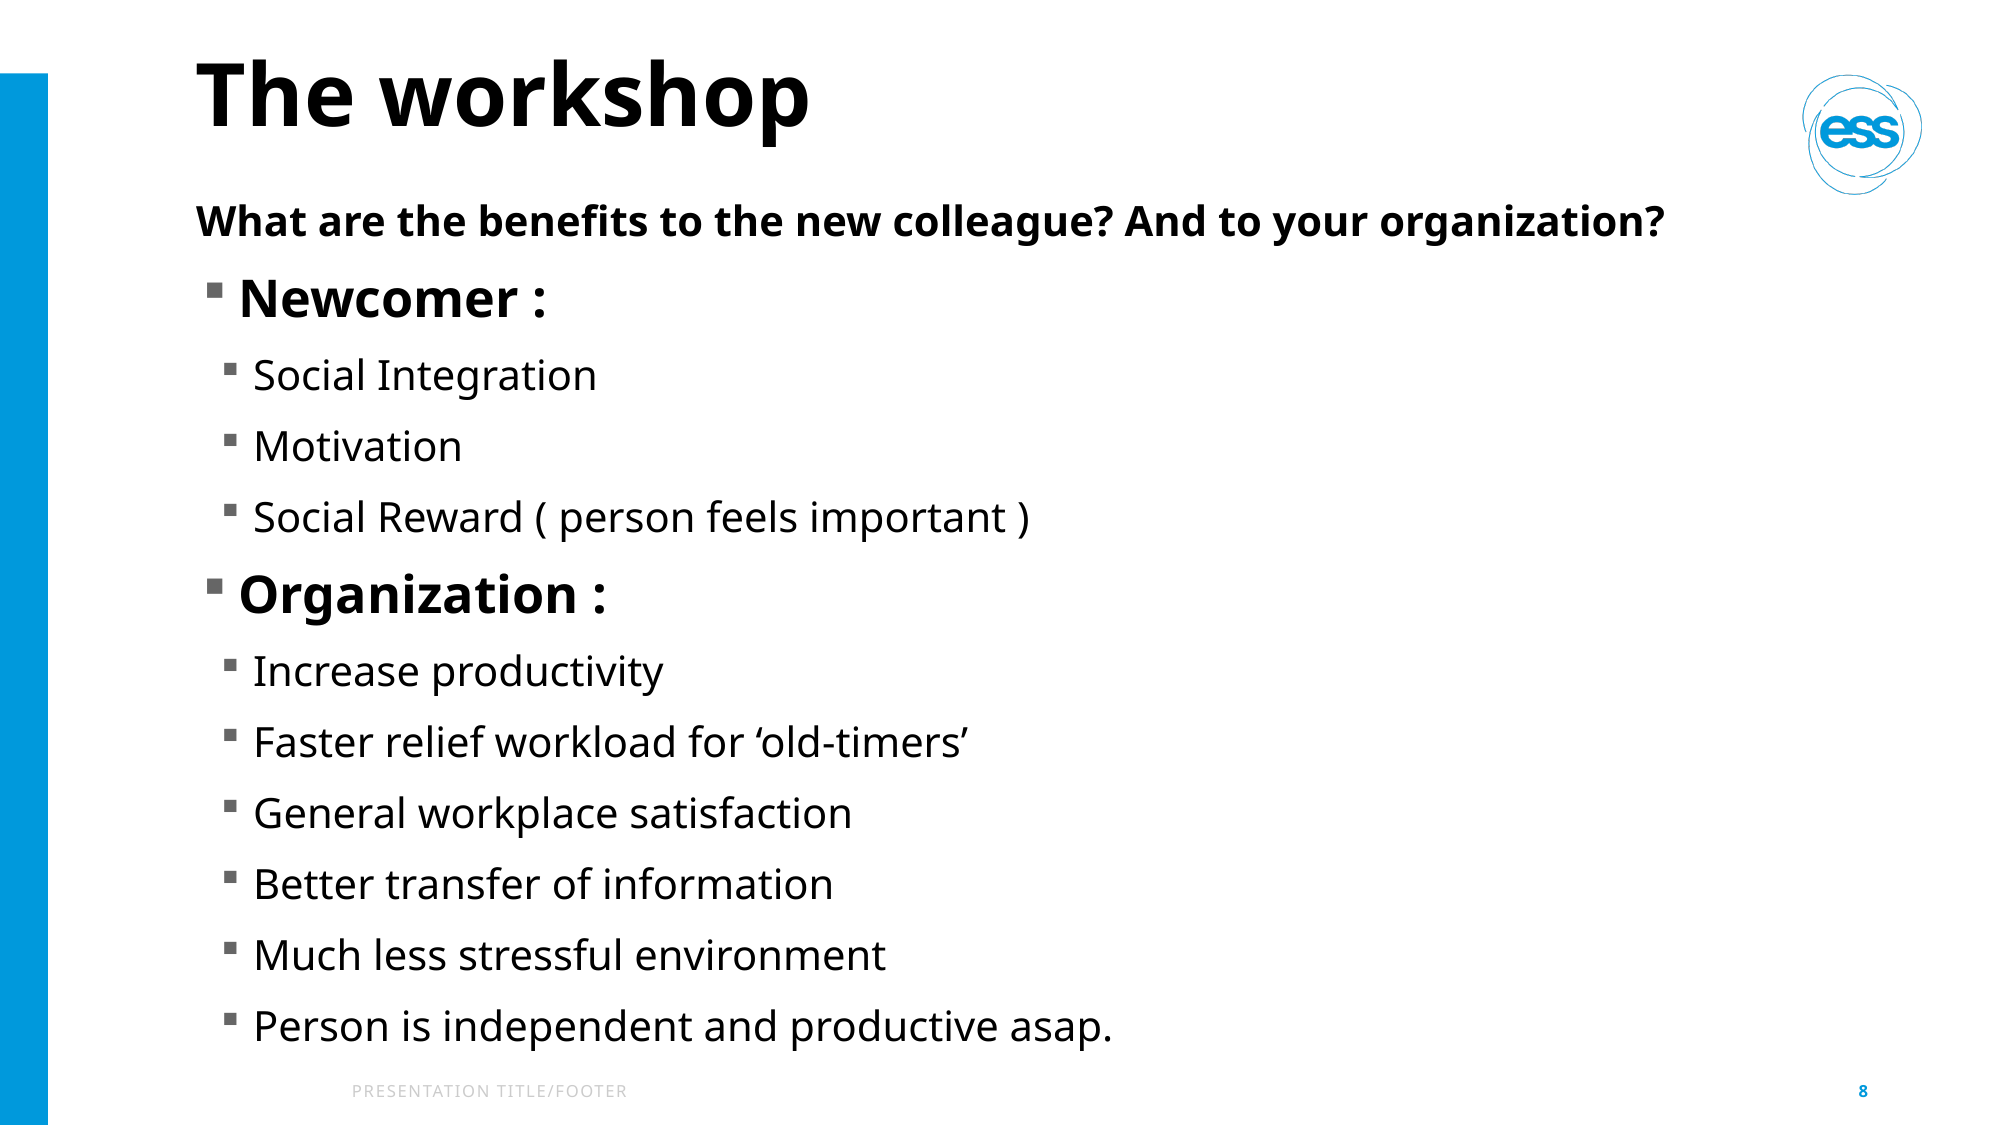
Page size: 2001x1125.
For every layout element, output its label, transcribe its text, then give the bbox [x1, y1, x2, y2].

footer PRESENTATION TITLE/FOOTER [336, 1063, 1046, 1123]
slide_number 8 [1432, 1062, 1883, 1123]
list What are the benefits to the new colleague? And to your organization? Newcomer : Social Integration Motivation Social Reward ( person feels important ) Organization : Increase productivity Faster relief workload for ‘old-timers’ General workplace satisfaction Better transfer of information Much less stressful environment Person is independent and productive asap. [179, 187, 1827, 1063]
title The workshop [181, 43, 1717, 152]
